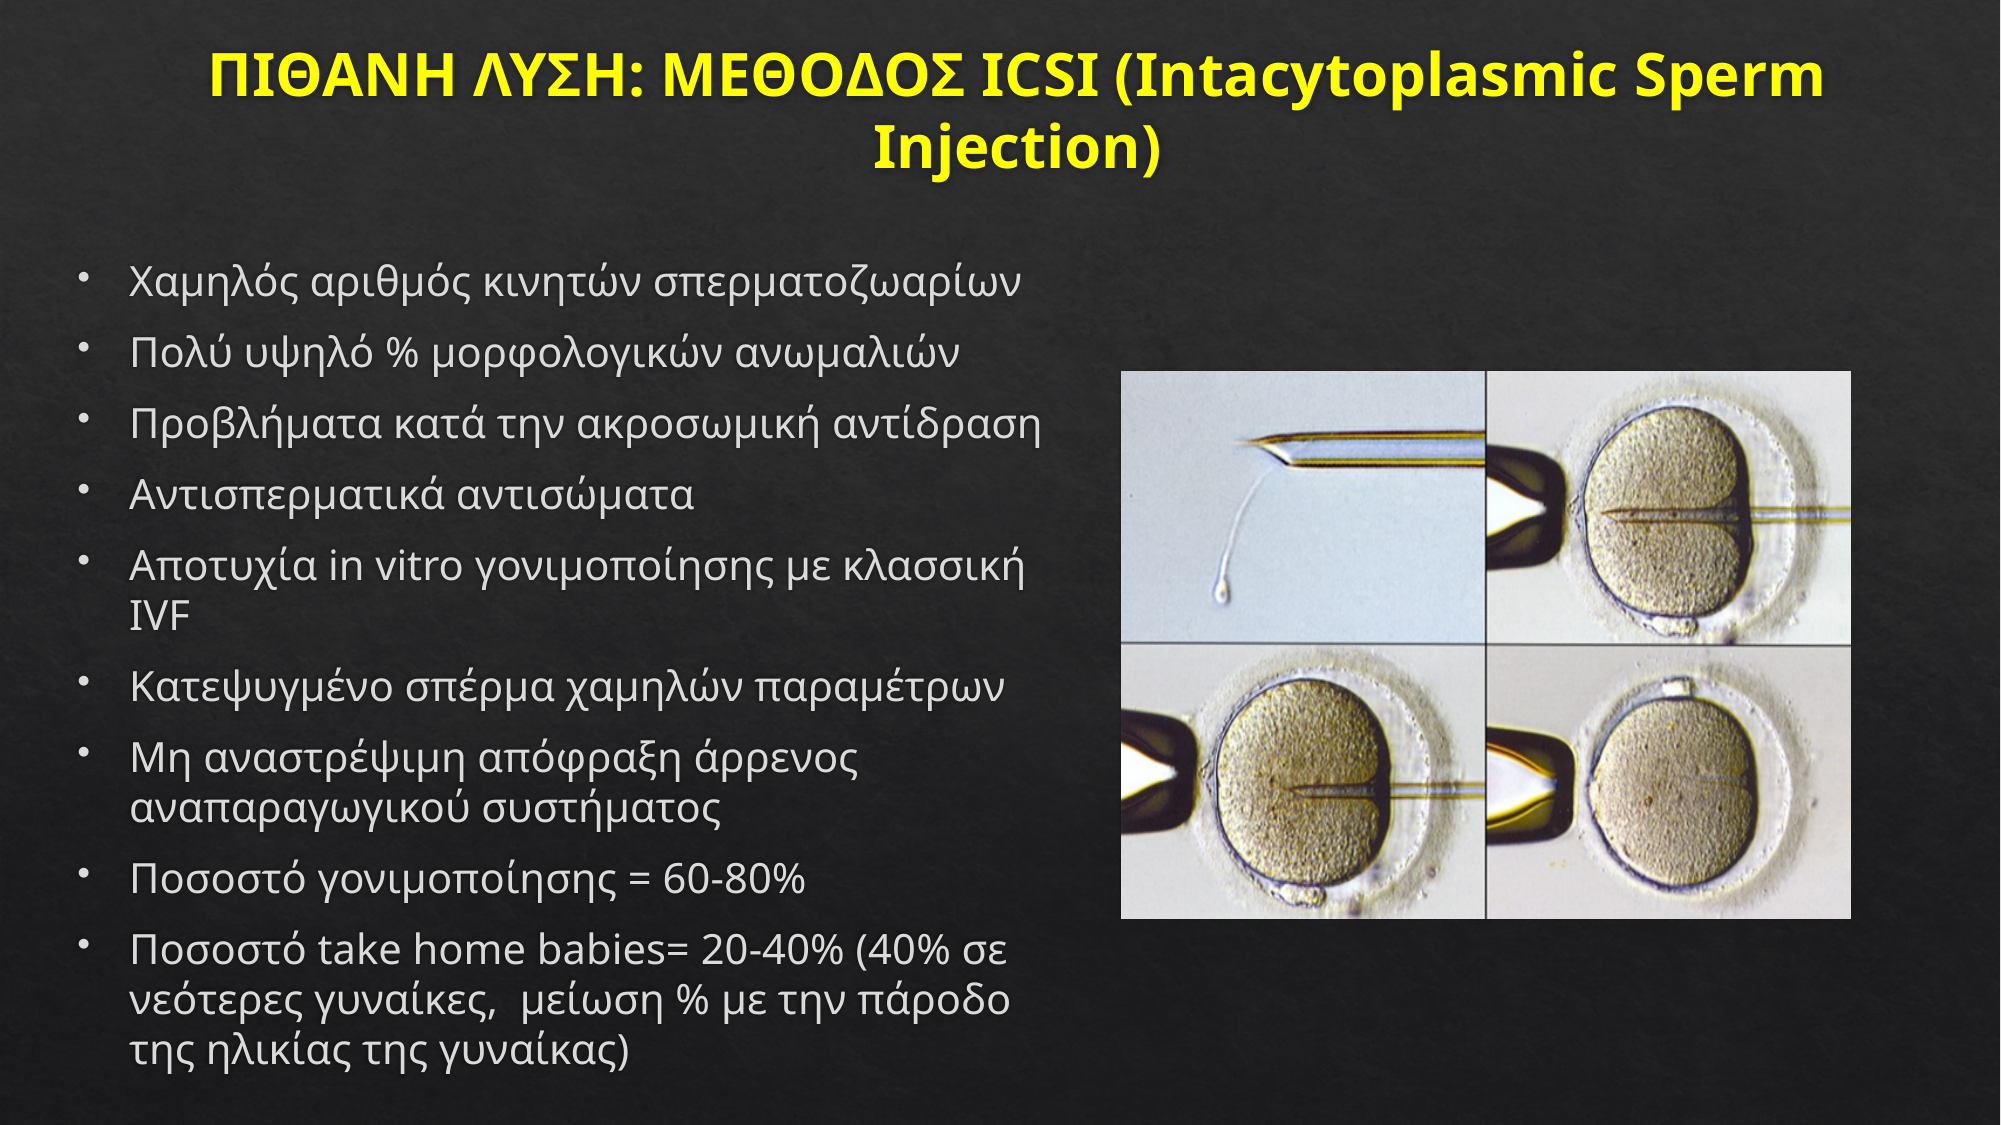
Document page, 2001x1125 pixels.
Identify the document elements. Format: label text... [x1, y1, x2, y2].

list Χαμηλός αριθμός κινητών σπερματοζωαρίων Πολύ υψηλό % μορφολογικών ανωμαλιών Προβλήματα κατά την ακροσωμική αντίδραση Aντισπερματικά αντισώματα Αποτυχία in vitro γονιμοποίησης με κλασσική IVF Κατεψυγμένο σπέρμα χαμηλών παραμέτρων Μη αναστρέψιμη απόφραξη άρρενος αναπαραγωγικού συστήματος Ποσοστό γονιμοποίησης = 60-80% Ποσοστό take home babies= 20-40% (40% σε νεότερες γυναίκες, μείωση % με την πάροδο της ηλικίας της γυναίκας) [57, 247, 1077, 1097]
title ΠΙΘΑΝΗ ΛΥΣΗ: ΜΕΘΟΔΟΣ ICSI (Intacytoplasmic Sperm Injection) [168, 28, 1867, 188]
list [1121, 371, 1851, 920]
